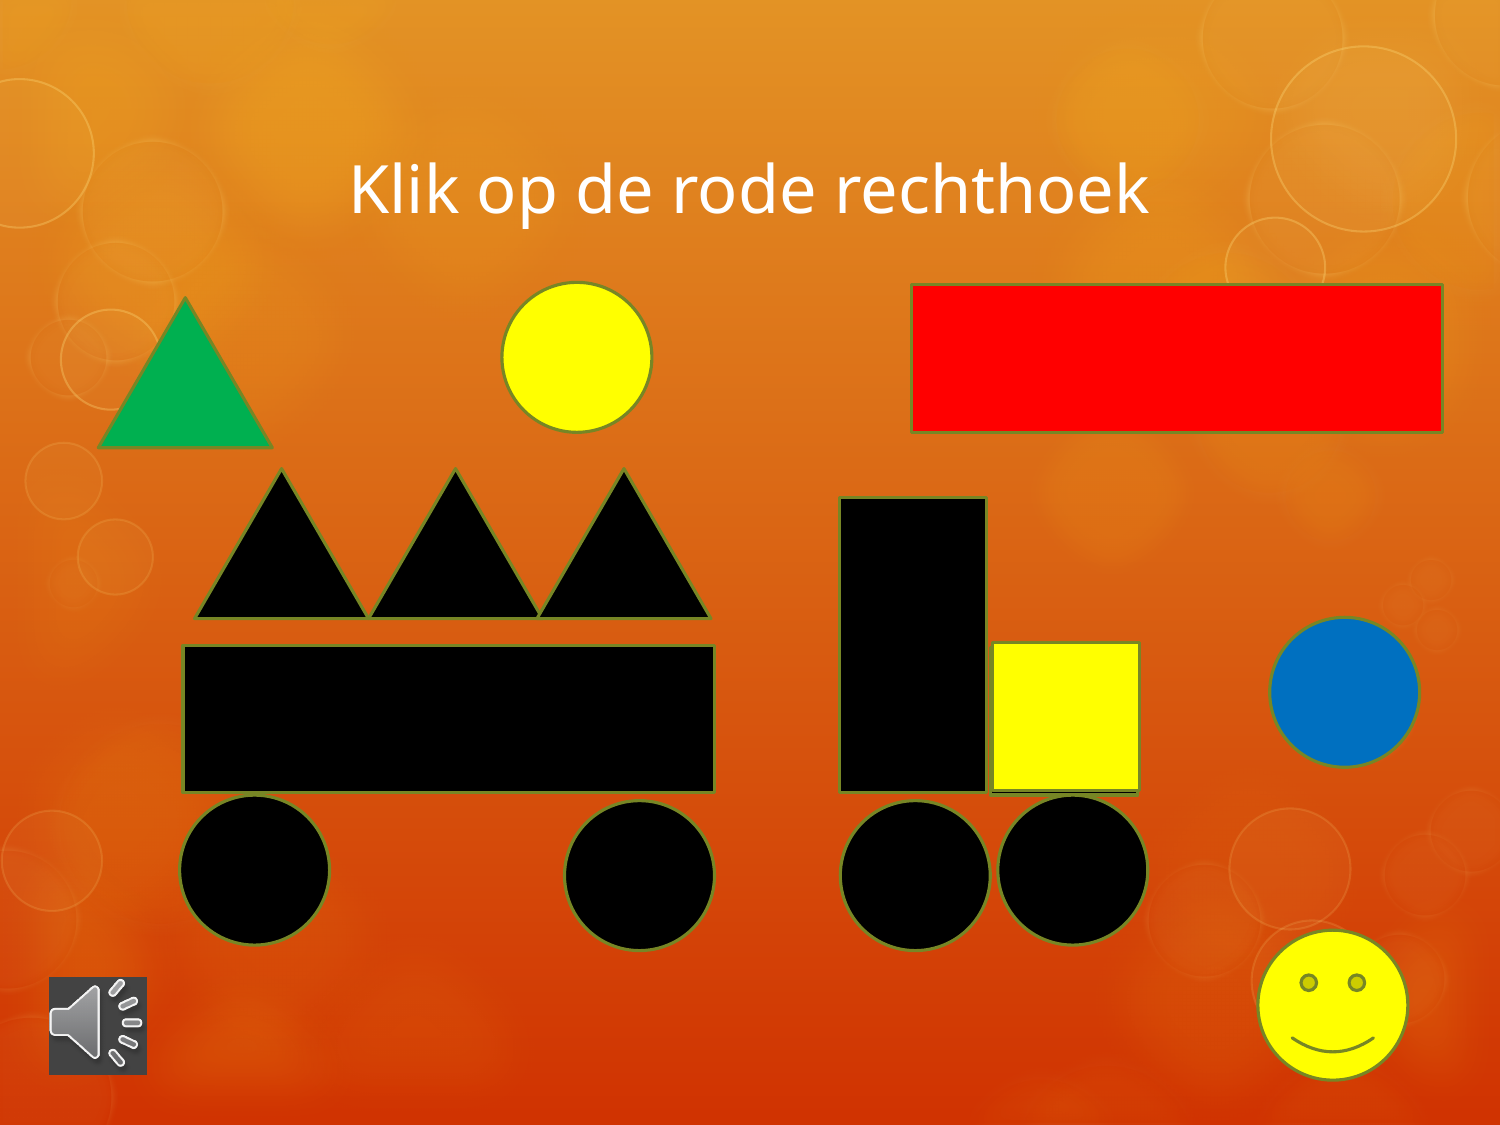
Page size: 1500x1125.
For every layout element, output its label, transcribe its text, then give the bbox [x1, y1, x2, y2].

text_box [996, 793, 1150, 947]
text_box [1268, 615, 1422, 769]
picture [47, 975, 149, 1077]
text_box [193, 467, 368, 621]
text_box [500, 280, 654, 434]
text_box [838, 799, 992, 953]
text_box [1256, 928, 1410, 1082]
text_box [910, 283, 1444, 434]
text_box [991, 641, 1141, 792]
text_box [989, 646, 1139, 797]
text_box [535, 467, 713, 621]
text_box [181, 644, 716, 794]
text_box [96, 296, 274, 450]
text_box [178, 793, 332, 947]
title Klik op de rode rechthoek [165, 110, 1335, 263]
text_box [838, 496, 988, 794]
text_box [367, 467, 540, 621]
text_box [562, 799, 717, 953]
